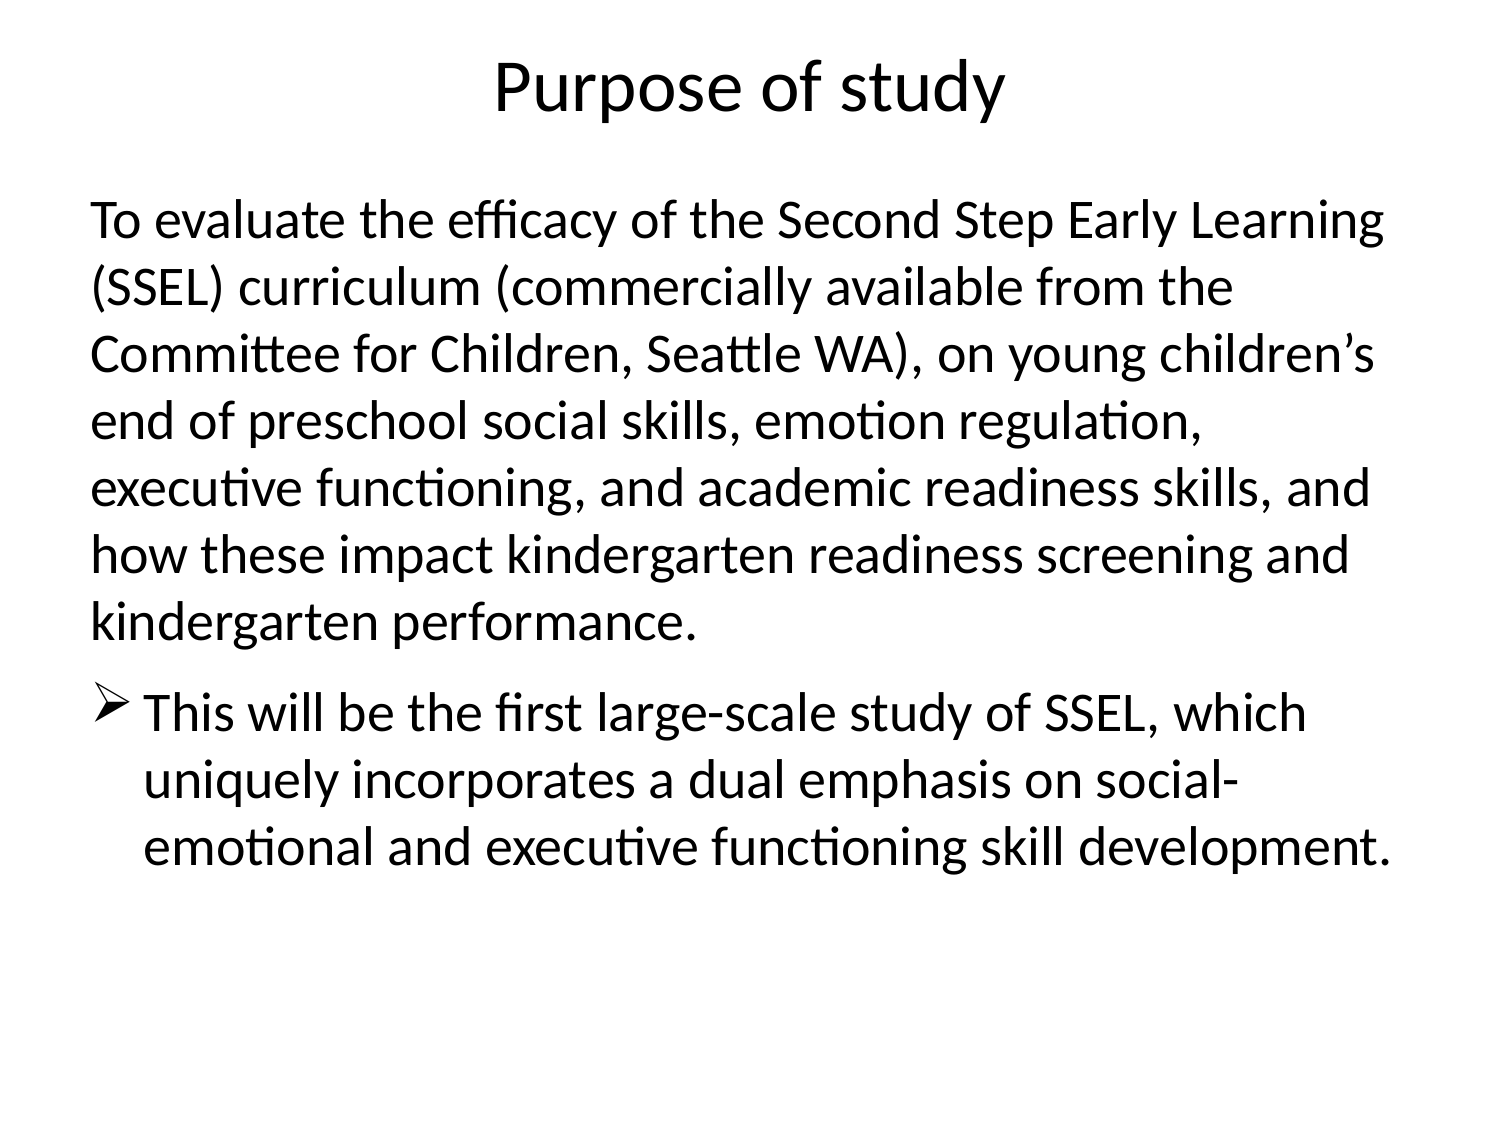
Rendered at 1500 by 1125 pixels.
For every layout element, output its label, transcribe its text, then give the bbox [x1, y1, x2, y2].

title Purpose of study [75, 0, 1425, 174]
list To evaluate the efficacy of the Second Step Early Learning (SSEL) curriculum (commercially available from the Committee for Children, Seattle WA), on young children’s end of preschool social skills, emotion regulation, executive functioning, and academic readiness skills, and how these impact kindergarten readiness screening and kindergarten performance. This will be the first large-scale study of SSEL, which uniquely incorporates a dual emphasis on social-emotional and executive functioning skill development. [75, 174, 1425, 932]
